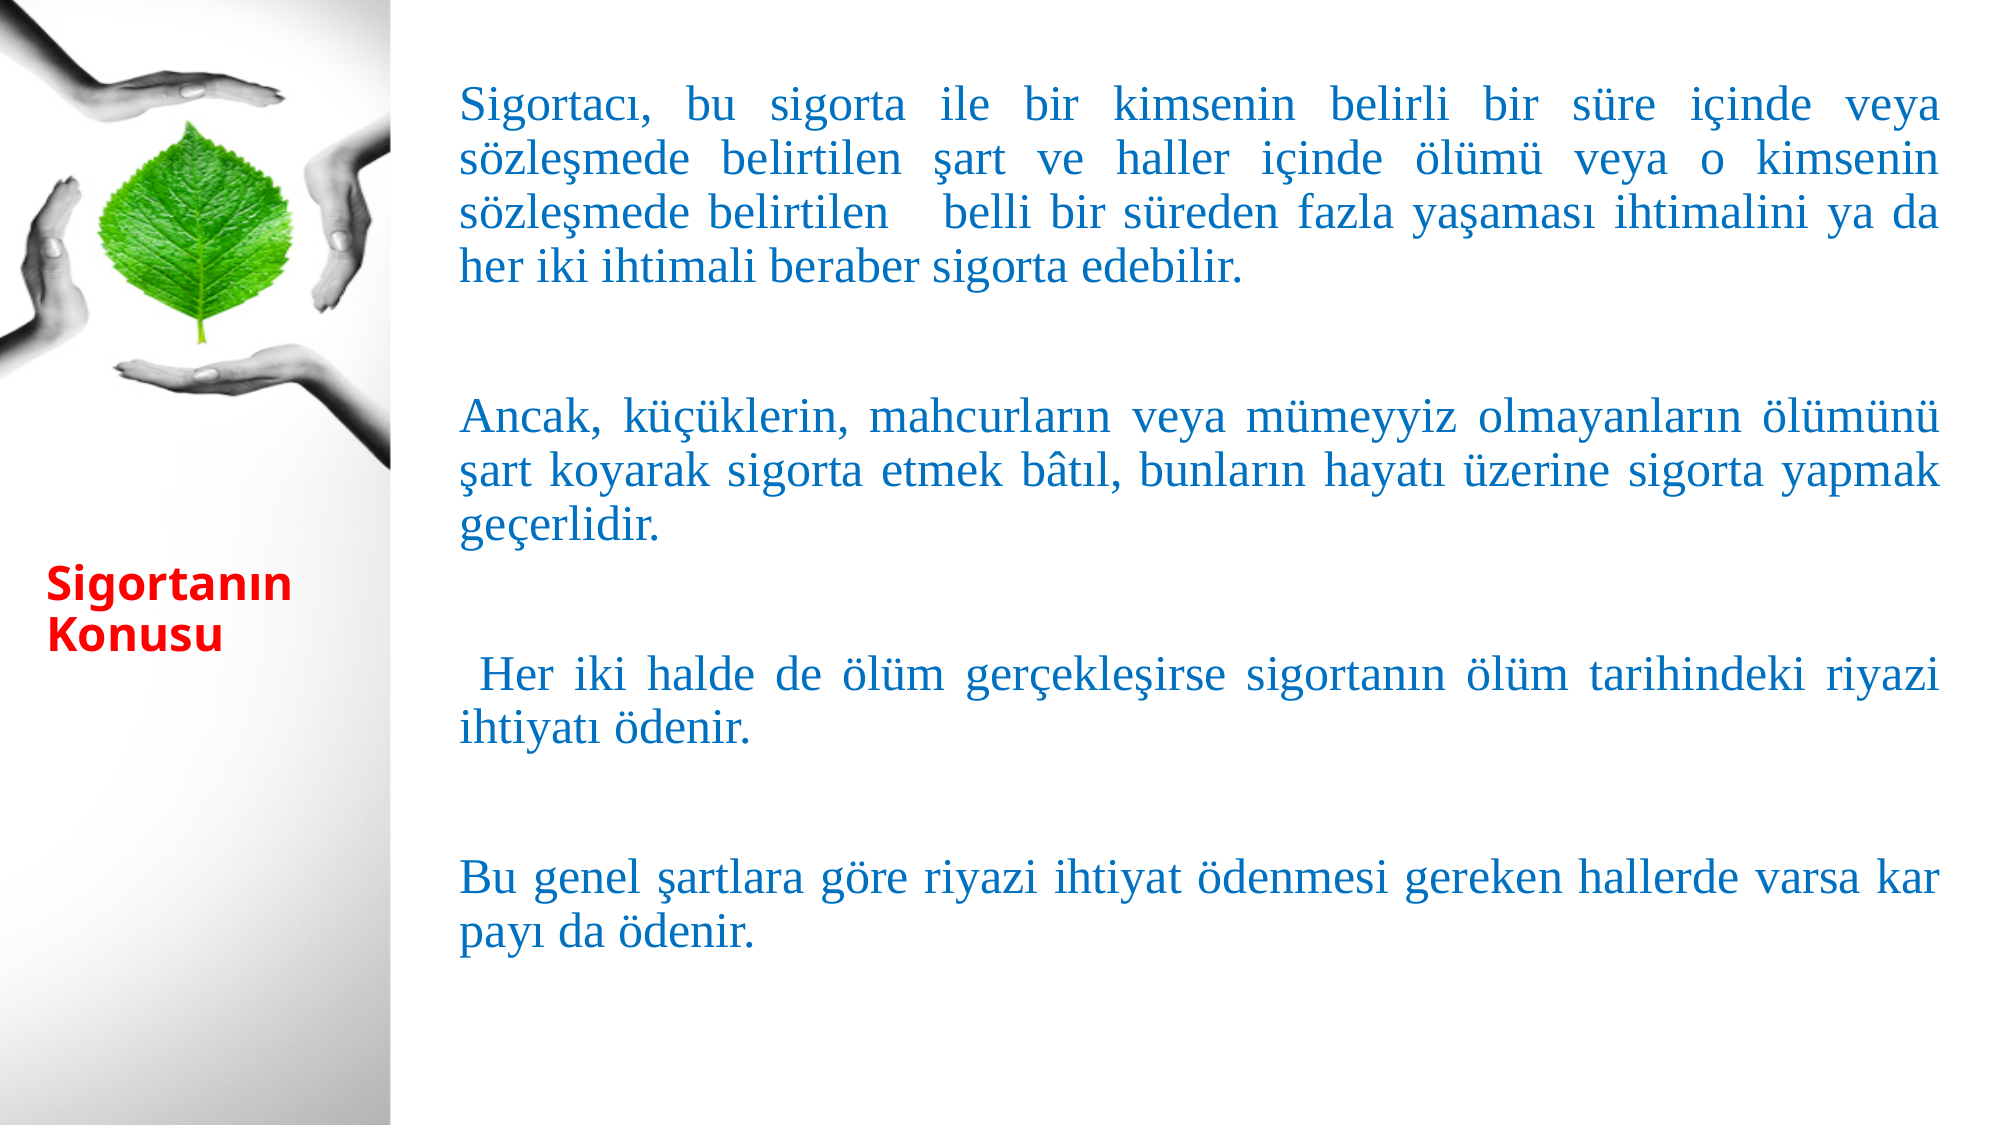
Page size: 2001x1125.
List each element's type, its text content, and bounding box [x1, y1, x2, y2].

title Sigortanın Konusu [31, 551, 410, 670]
picture [0, 0, 2001, 1125]
list Sigortacı, bu sigorta ile bir kimsenin belirli bir süre içinde veya sözleşmede belirtilen şart ve haller içinde ölümü veya o kimsenin sözleşmede belirtilen belli bir süreden fazla yaşaması ihtimalini ya da her iki ihtimali beraber sigorta edebilir. Ancak, küçüklerin, mahcurların veya mümeyyiz olmayanların ölümünü şart koyarak sigorta etmek bâtıl, bunların hayatı üzerine sigorta yapmak geçerlidir. Her iki halde de ölüm gerçekleşirse sigortanın ölüm tarihindeki riyazi ihtiyatı ödenir. Bu genel şartlara göre riyazi ihtiyat ödenmesi gereken hallerde varsa kar payı da ödenir. [444, 70, 1957, 966]
